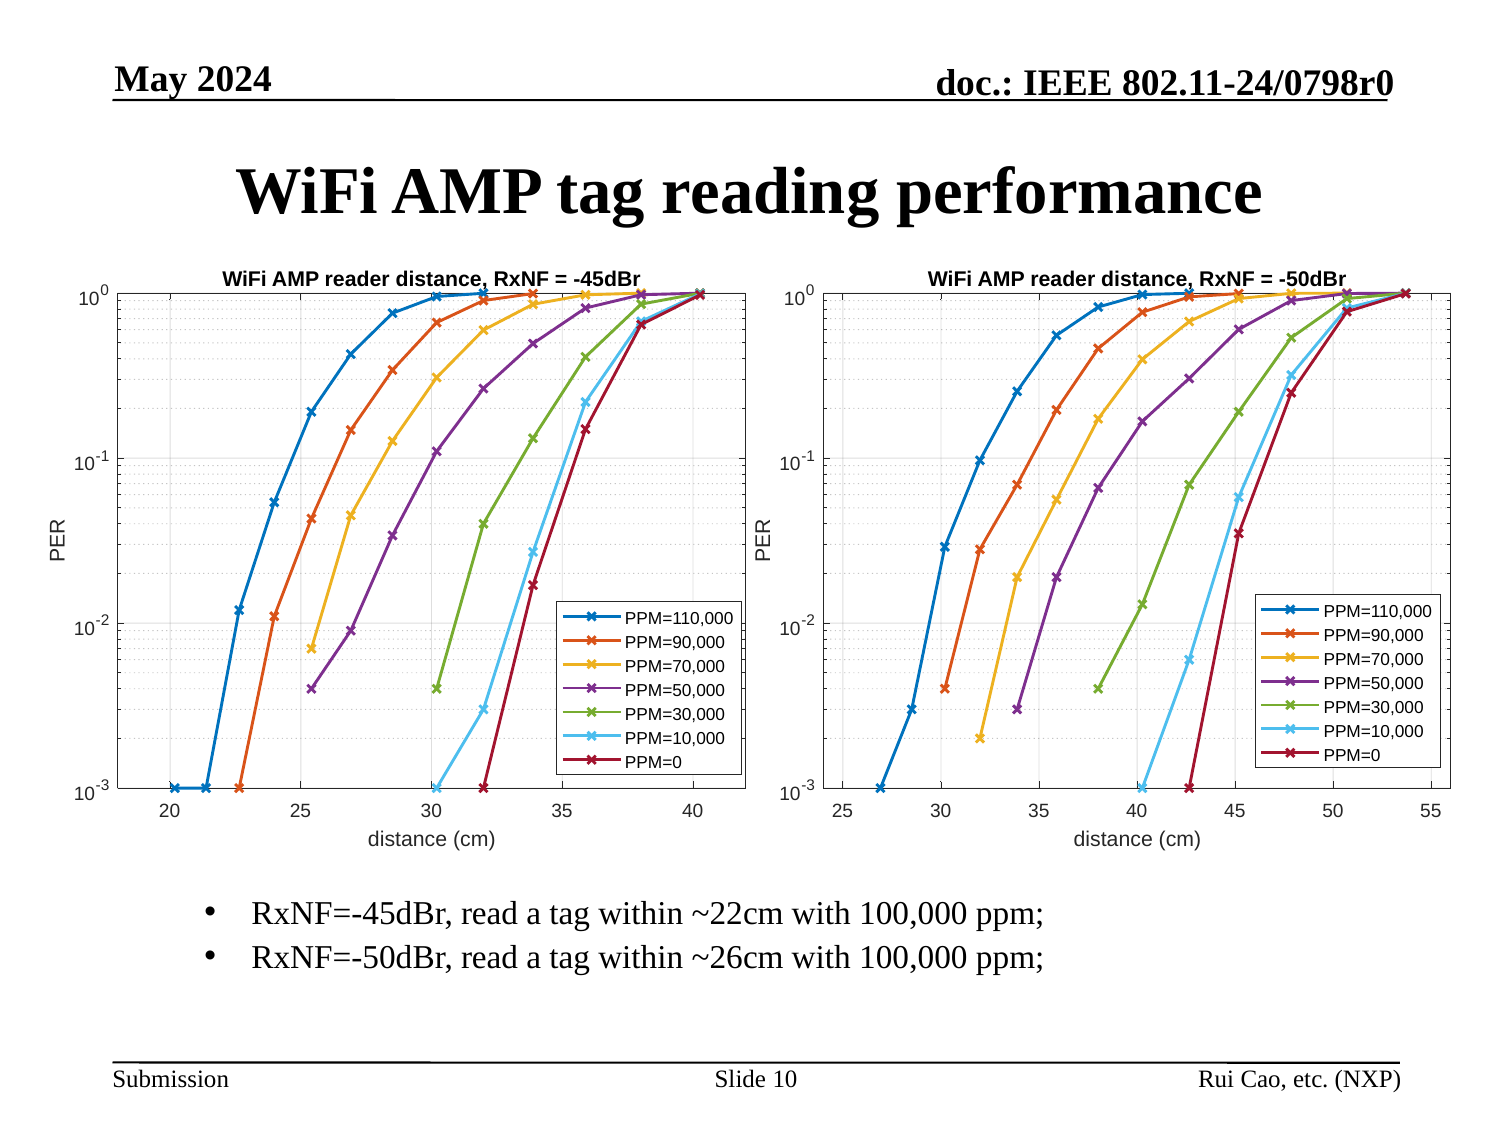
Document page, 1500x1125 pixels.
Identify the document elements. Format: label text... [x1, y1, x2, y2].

slide_number Slide 10 [712, 1061, 800, 1123]
picture [12, 247, 1500, 855]
footer Rui Cao, etc. (NXP) [878, 1061, 1402, 1093]
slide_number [114, 54, 423, 100]
list RxNF=-45dBr, read a tag within ~22cm with 100,000 ppm; RxNF=-50dBr, read a tag within ~26cm with 100,000 ppm; [114, 883, 1488, 1063]
title WiFi AMP tag reading performance [112, 99, 1388, 246]
